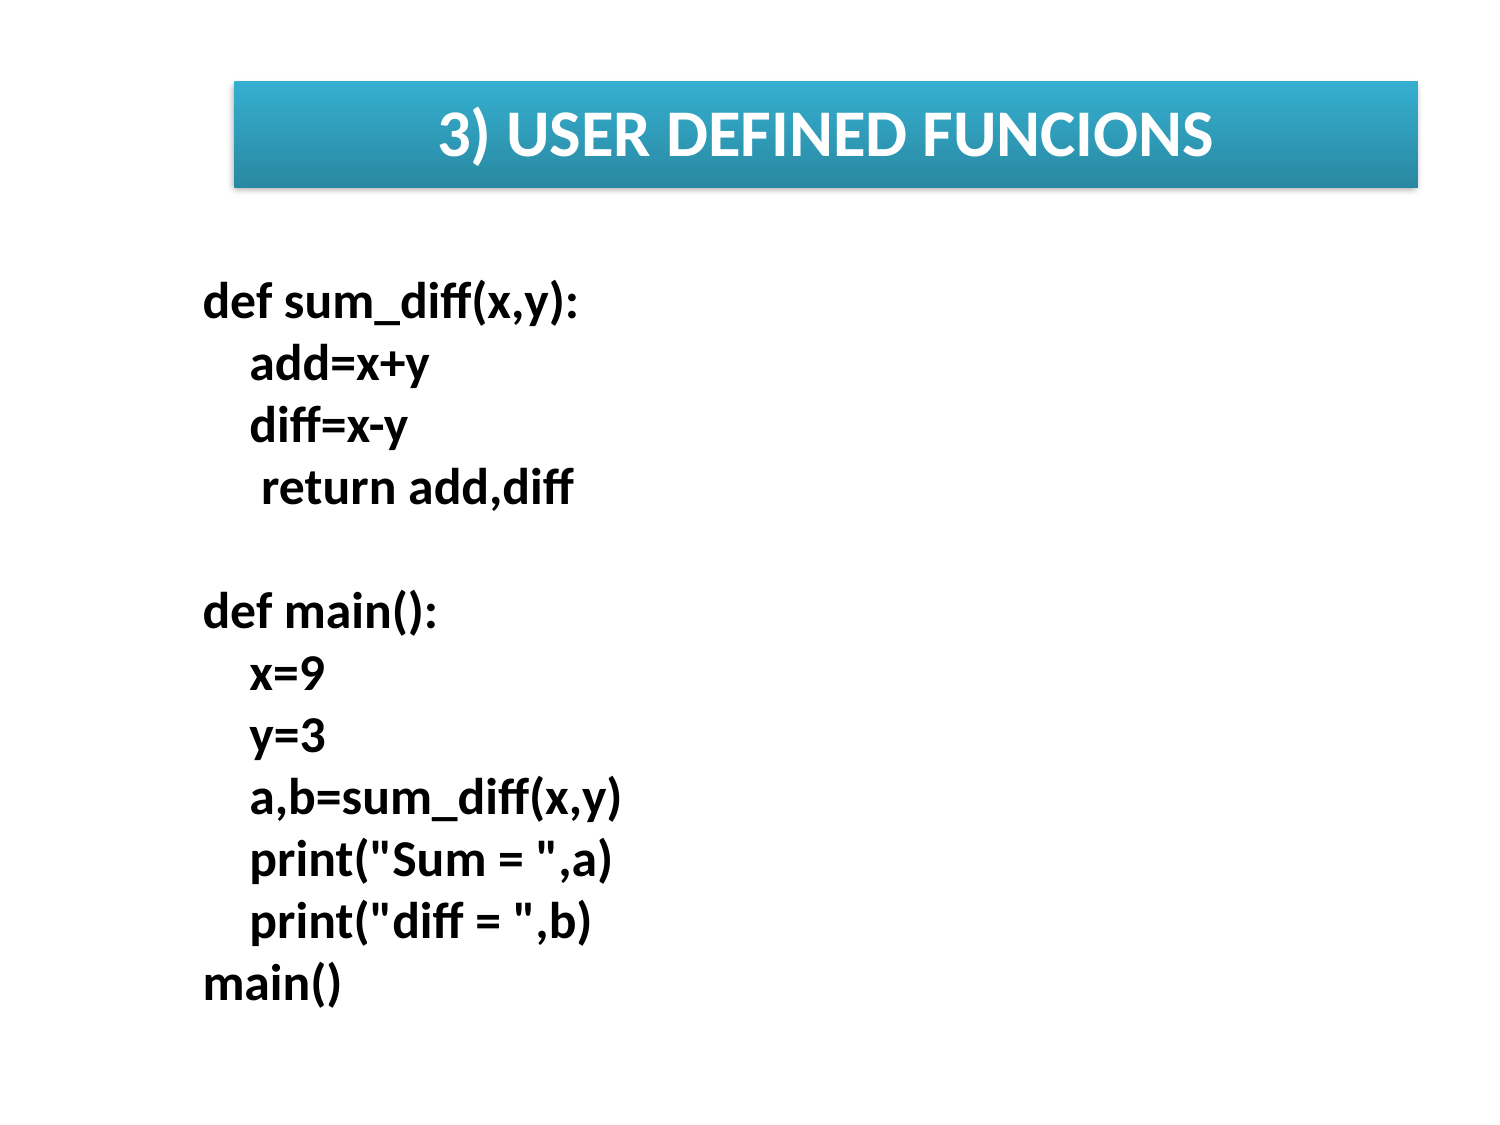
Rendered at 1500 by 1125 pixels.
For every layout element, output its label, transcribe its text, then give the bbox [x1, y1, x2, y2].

text_box def sum_diff(x,y): add=x+y diff=x-y return add,diff def main(): x=9 y=3 a,b=sum_diff(x,y) print("Sum = ",a) print("diff = ",b) main() [187, 257, 1325, 1020]
text_box 3) USER DEFINED FUNCIONS [234, 81, 1418, 188]
